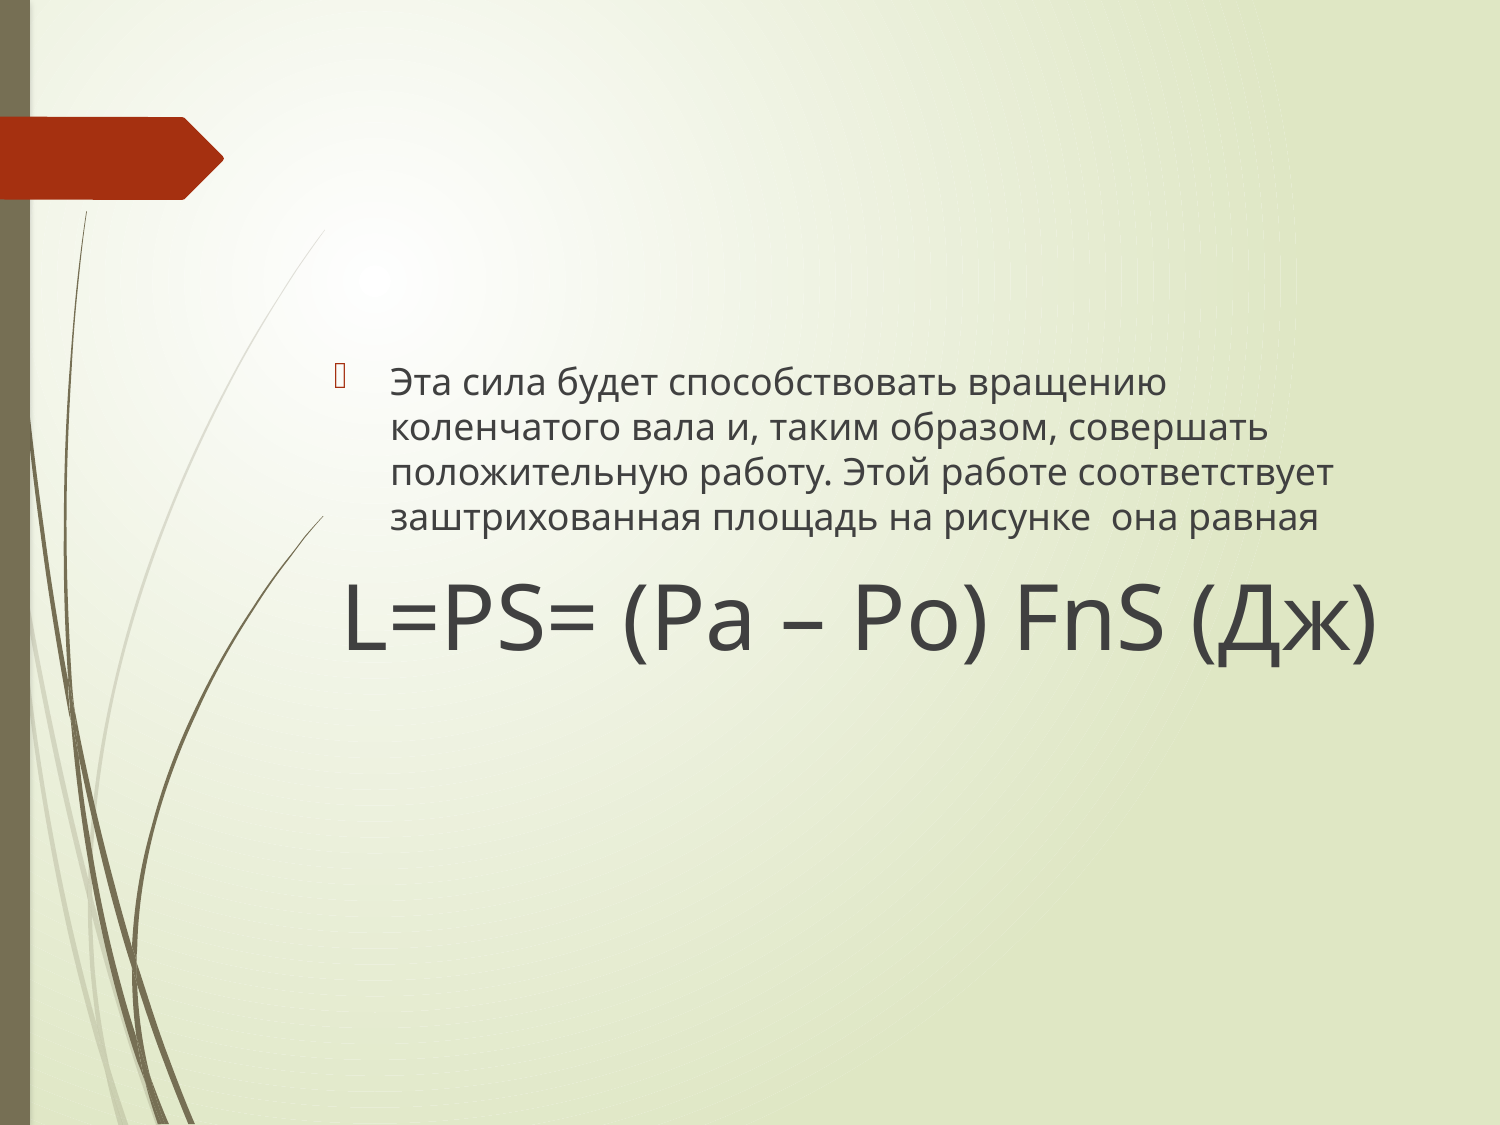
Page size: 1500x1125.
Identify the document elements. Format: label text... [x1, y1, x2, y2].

list Эта сила будет способствовать вращению коленчатого вала и, таким образом, совершать положительную работу. Этой работе соответствует заштрихованная площадь на рисунке она равная L=PS= (Ра – Ро) FnS (Дж) [318, 350, 1400, 970]
